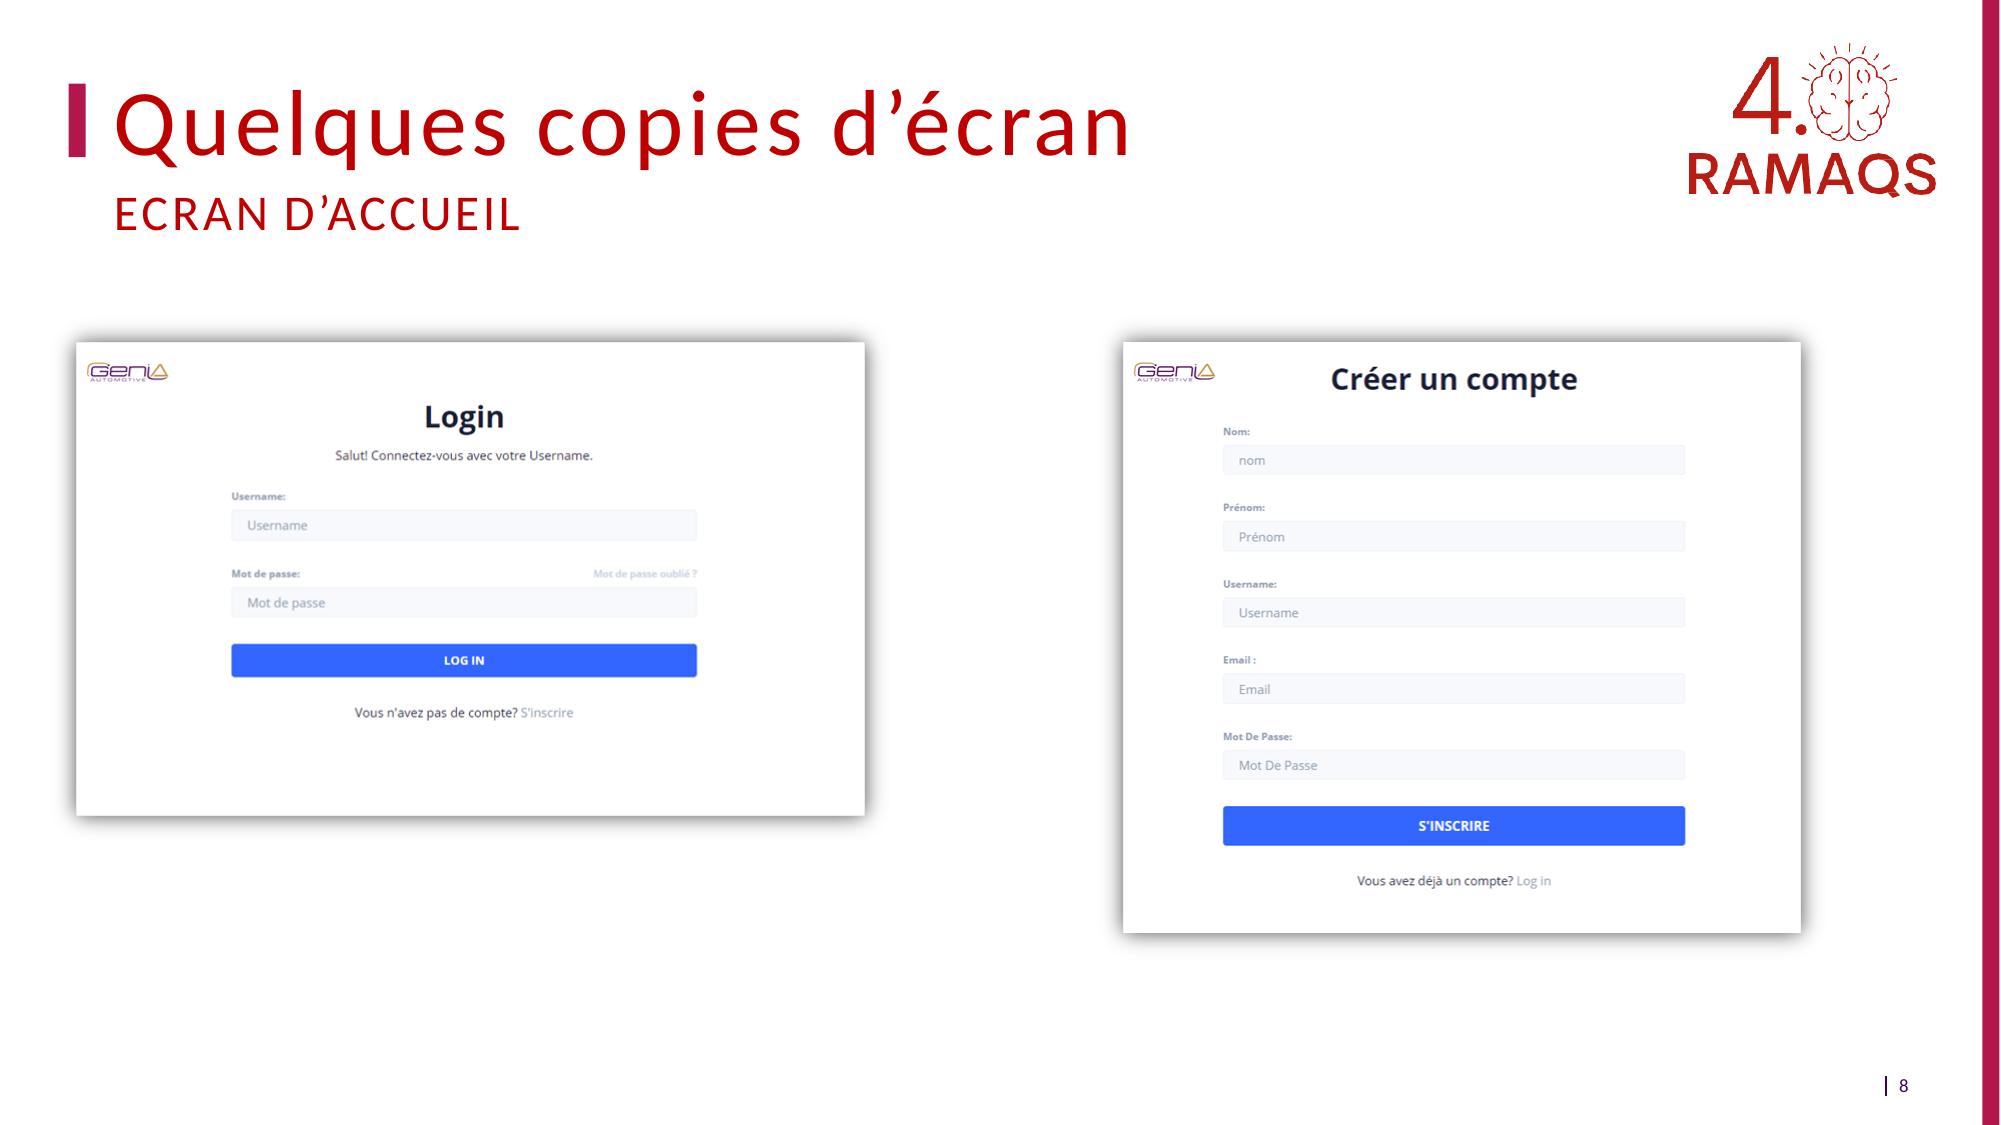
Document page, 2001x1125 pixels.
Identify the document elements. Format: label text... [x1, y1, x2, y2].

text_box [1689, 152, 1936, 199]
text_box 8 [1892, 1071, 1919, 1097]
picture [1091, 309, 1833, 965]
title Quelques copies d’écran ECRAN D’ACCUEIL [111, 48, 1153, 250]
picture [1733, 43, 1898, 141]
picture [43, 309, 896, 848]
